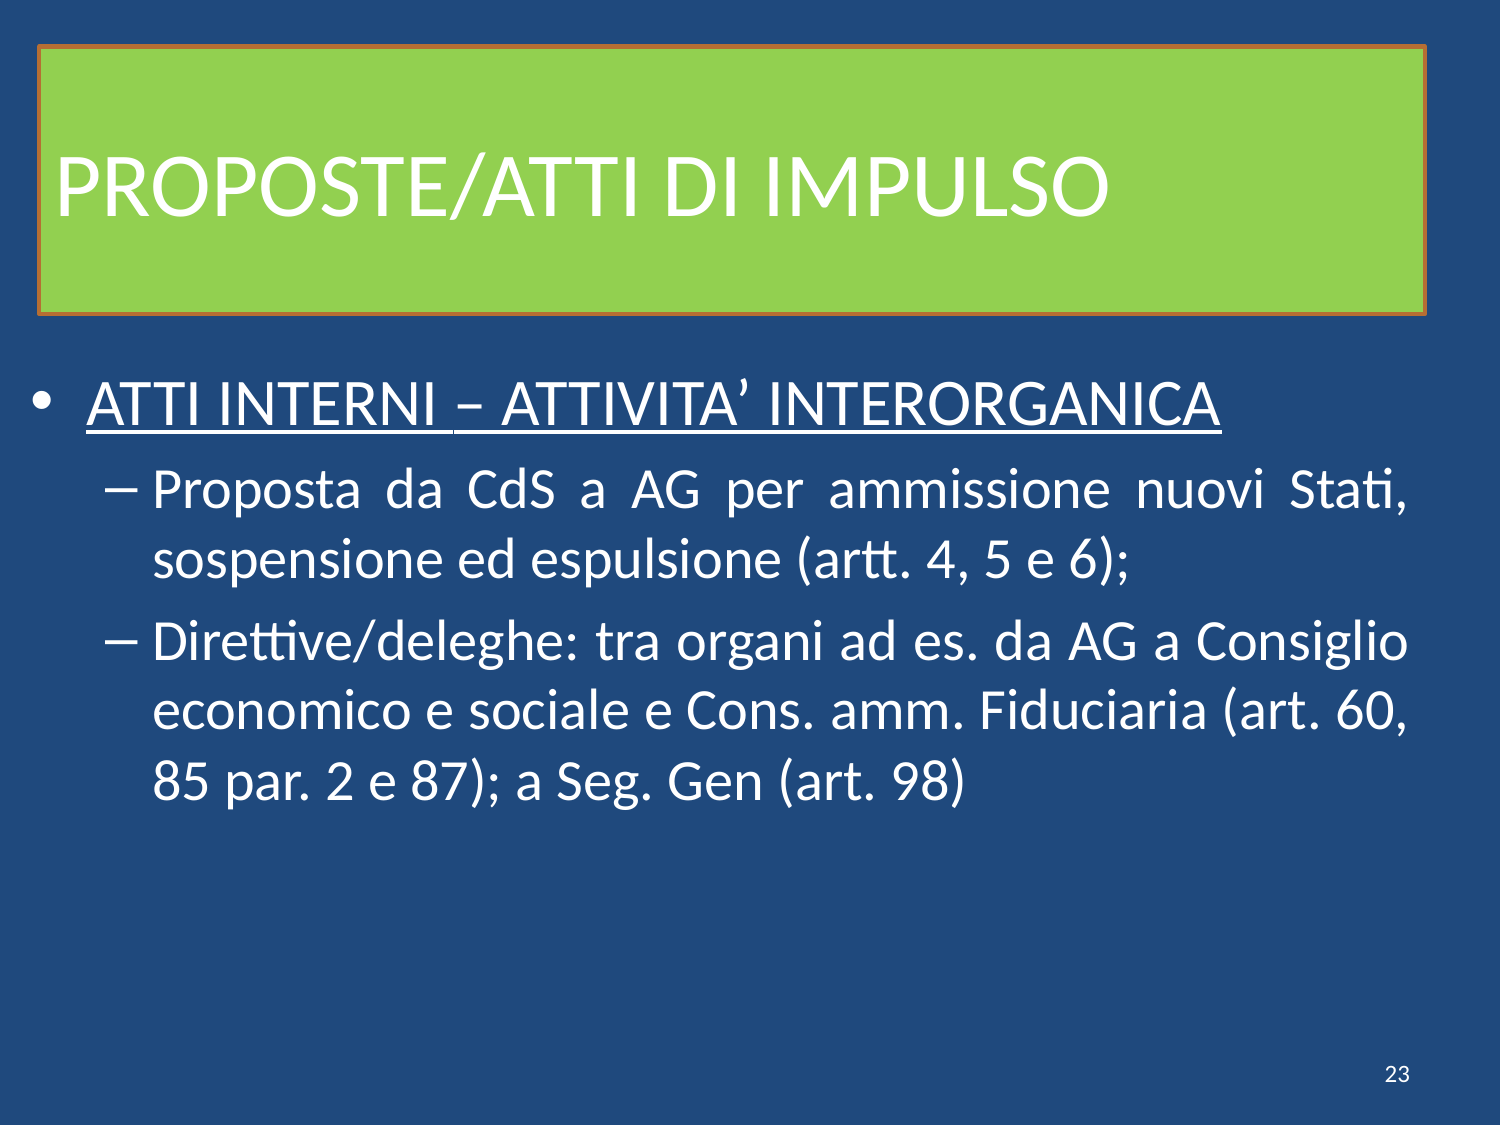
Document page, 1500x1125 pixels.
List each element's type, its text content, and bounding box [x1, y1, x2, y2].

slide_number 23 [1074, 1043, 1425, 1103]
list ATTI INTERNI – ATTIVITA’ INTERORGANICA Proposta da CdS a AG per ammissione nuovi Stati, sospensione ed espulsione (artt. 4, 5 e 6); Direttive/deleghe: tra organi ad es. da AG a Consiglio economico e sociale e Cons. amm. Fiduciaria (art. 60, 85 par. 2 e 87); a Seg. Gen (art. 98) [15, 351, 1425, 1043]
title PROPOSTE/ATTI DI IMPULSO [37, 44, 1427, 316]
